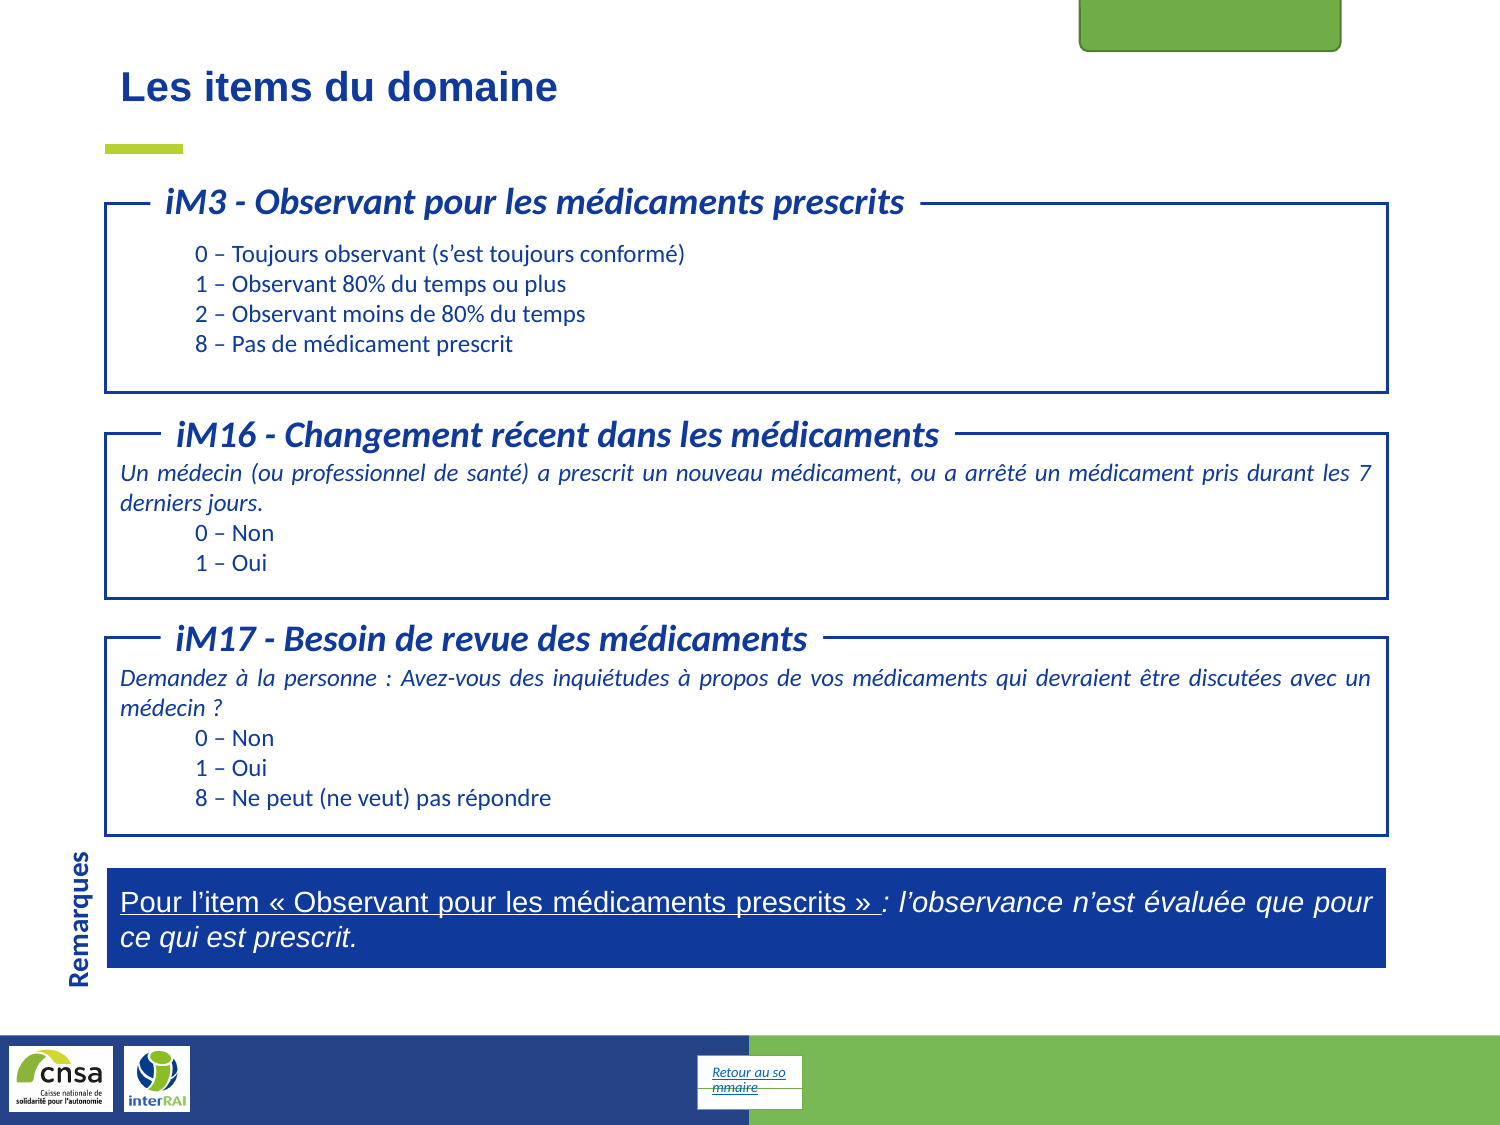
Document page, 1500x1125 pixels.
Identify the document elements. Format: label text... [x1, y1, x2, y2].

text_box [697, 1055, 803, 1110]
text_box Demandez à la personne : Avez-vous des inquiétudes à propos de vos médicaments qui devraient être discutées avec un médecin ? 0 – Non 1 – Oui 8 – Ne peut (ne veut) pas répondre [104, 636, 1389, 837]
text_box Remarques [51, 836, 102, 1004]
text_box iM17 - Besoin de revue des médicaments [160, 606, 824, 667]
text_box iM16 - Changement récent dans les médicaments [161, 402, 955, 463]
text_box 0 – Toujours observant (s’est toujours conformé) 1 – Observant 80% du temps ou plus 2 – Observant moins de 80% du temps 8 – Pas de médicament prescrit [104, 202, 1389, 394]
text_box Médicaments [1078, 0, 1342, 53]
text_box Pour l’item « Observant pour les médicaments prescrits » : l’observance n’est évaluée que pour ce qui est prescrit. [104, 864, 1389, 971]
picture [9, 1046, 113, 1112]
text_box Un médecin (ou professionnel de santé) a prescrit un nouveau médicament, ou a arrêté un médicament pris durant les 7 derniers jours. 0 – Non 1 – Oui [104, 432, 1389, 600]
text_box iM3 - Observant pour les médicaments prescrits [150, 169, 921, 230]
list Les items du domaine [105, 58, 1318, 137]
picture [124, 1046, 190, 1112]
